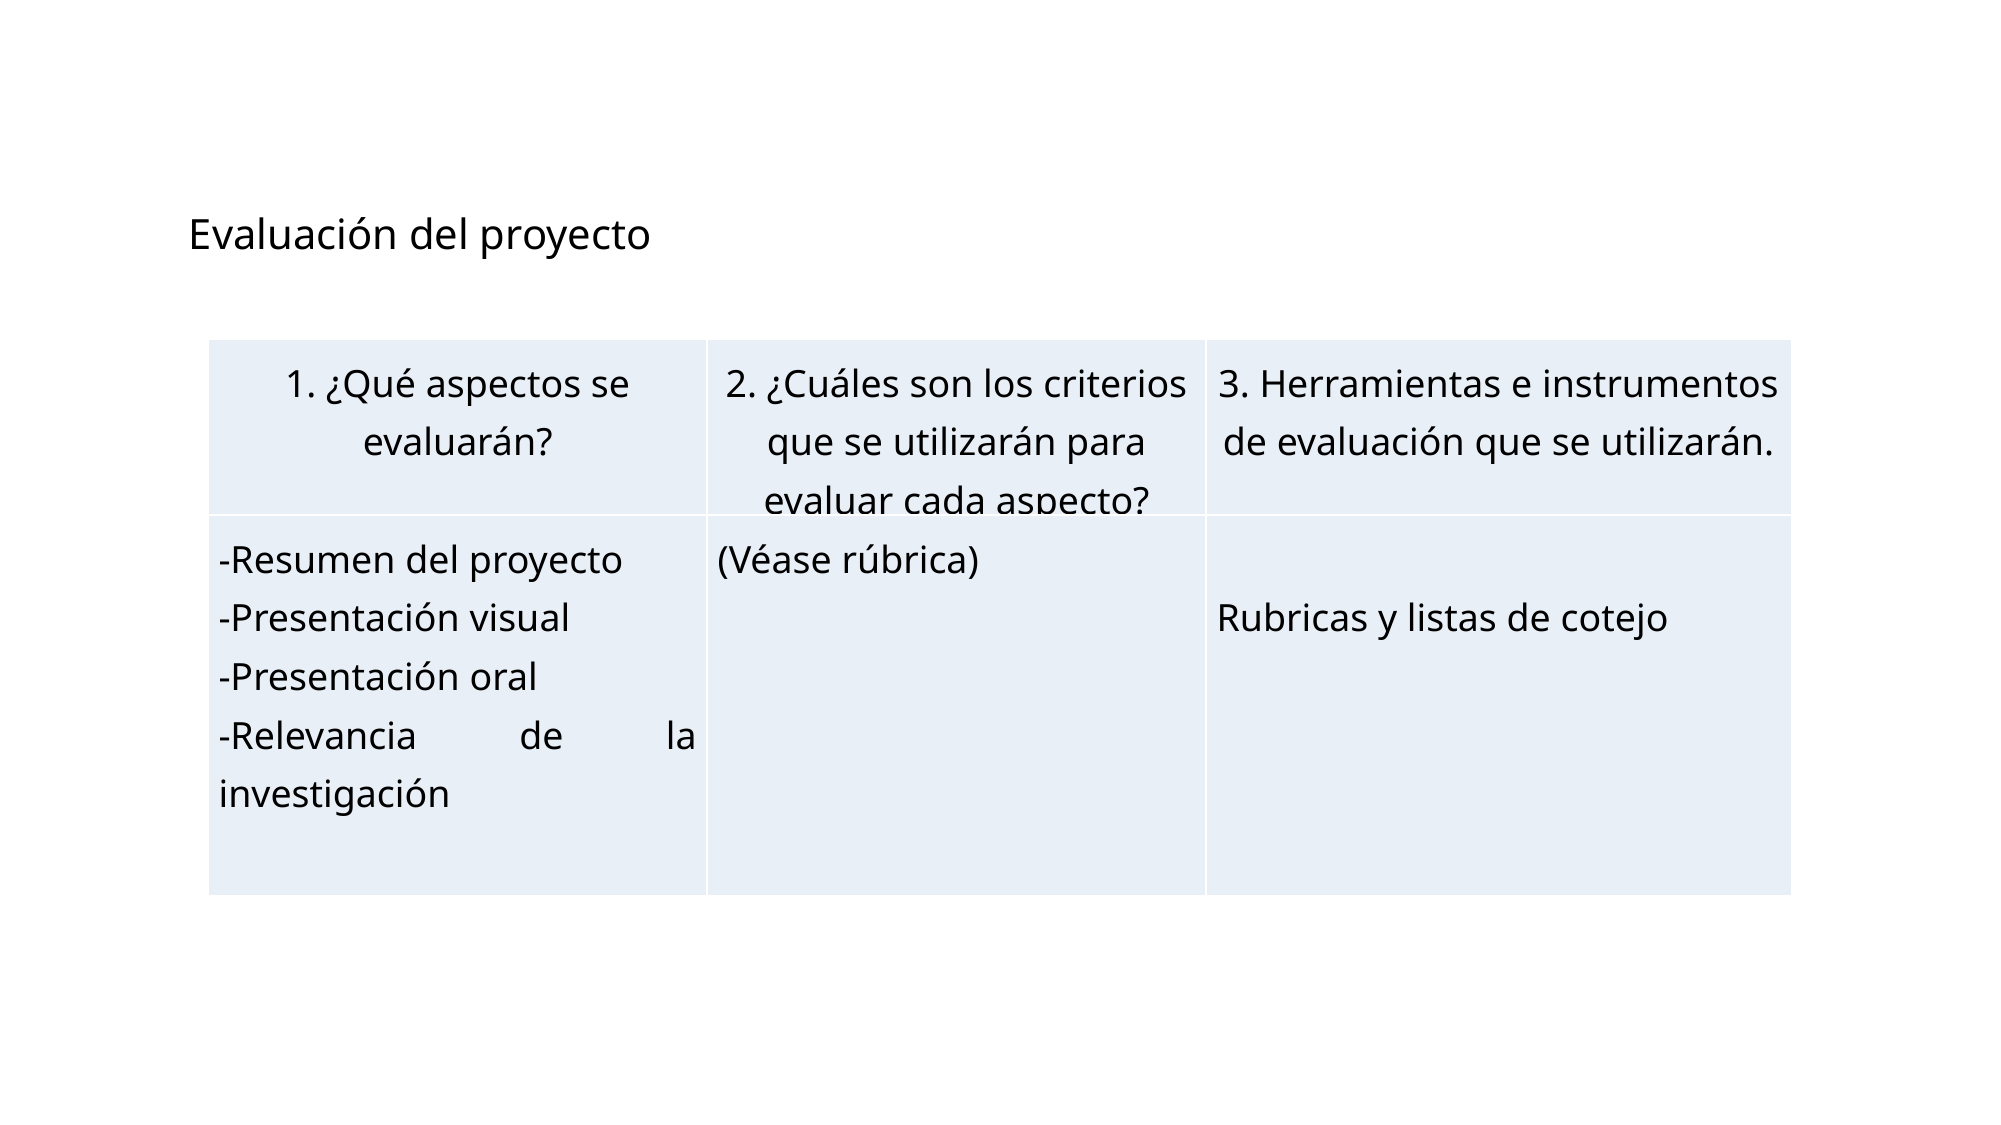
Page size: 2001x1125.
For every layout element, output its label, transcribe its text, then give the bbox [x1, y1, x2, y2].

table_cell (Véase rúbrica) [708, 516, 1205, 895]
table_header 2. ¿Cuáles son los criterios que se utilizarán para evaluar cada aspecto? [708, 340, 1205, 514]
table_cell Rubricas y listas de cotejo [1207, 516, 1791, 895]
table_cell -Resumen del proyecto -Presentación visual -Presentación oral -Relevancia de la investigación [209, 516, 706, 895]
table_header 3. Herramientas e instrumentos de evaluación que se utilizarán. [1207, 340, 1791, 514]
table_header 1. ¿Qué aspectos se evaluarán? [209, 340, 706, 514]
text_box Evaluación del proyecto [173, 200, 982, 265]
